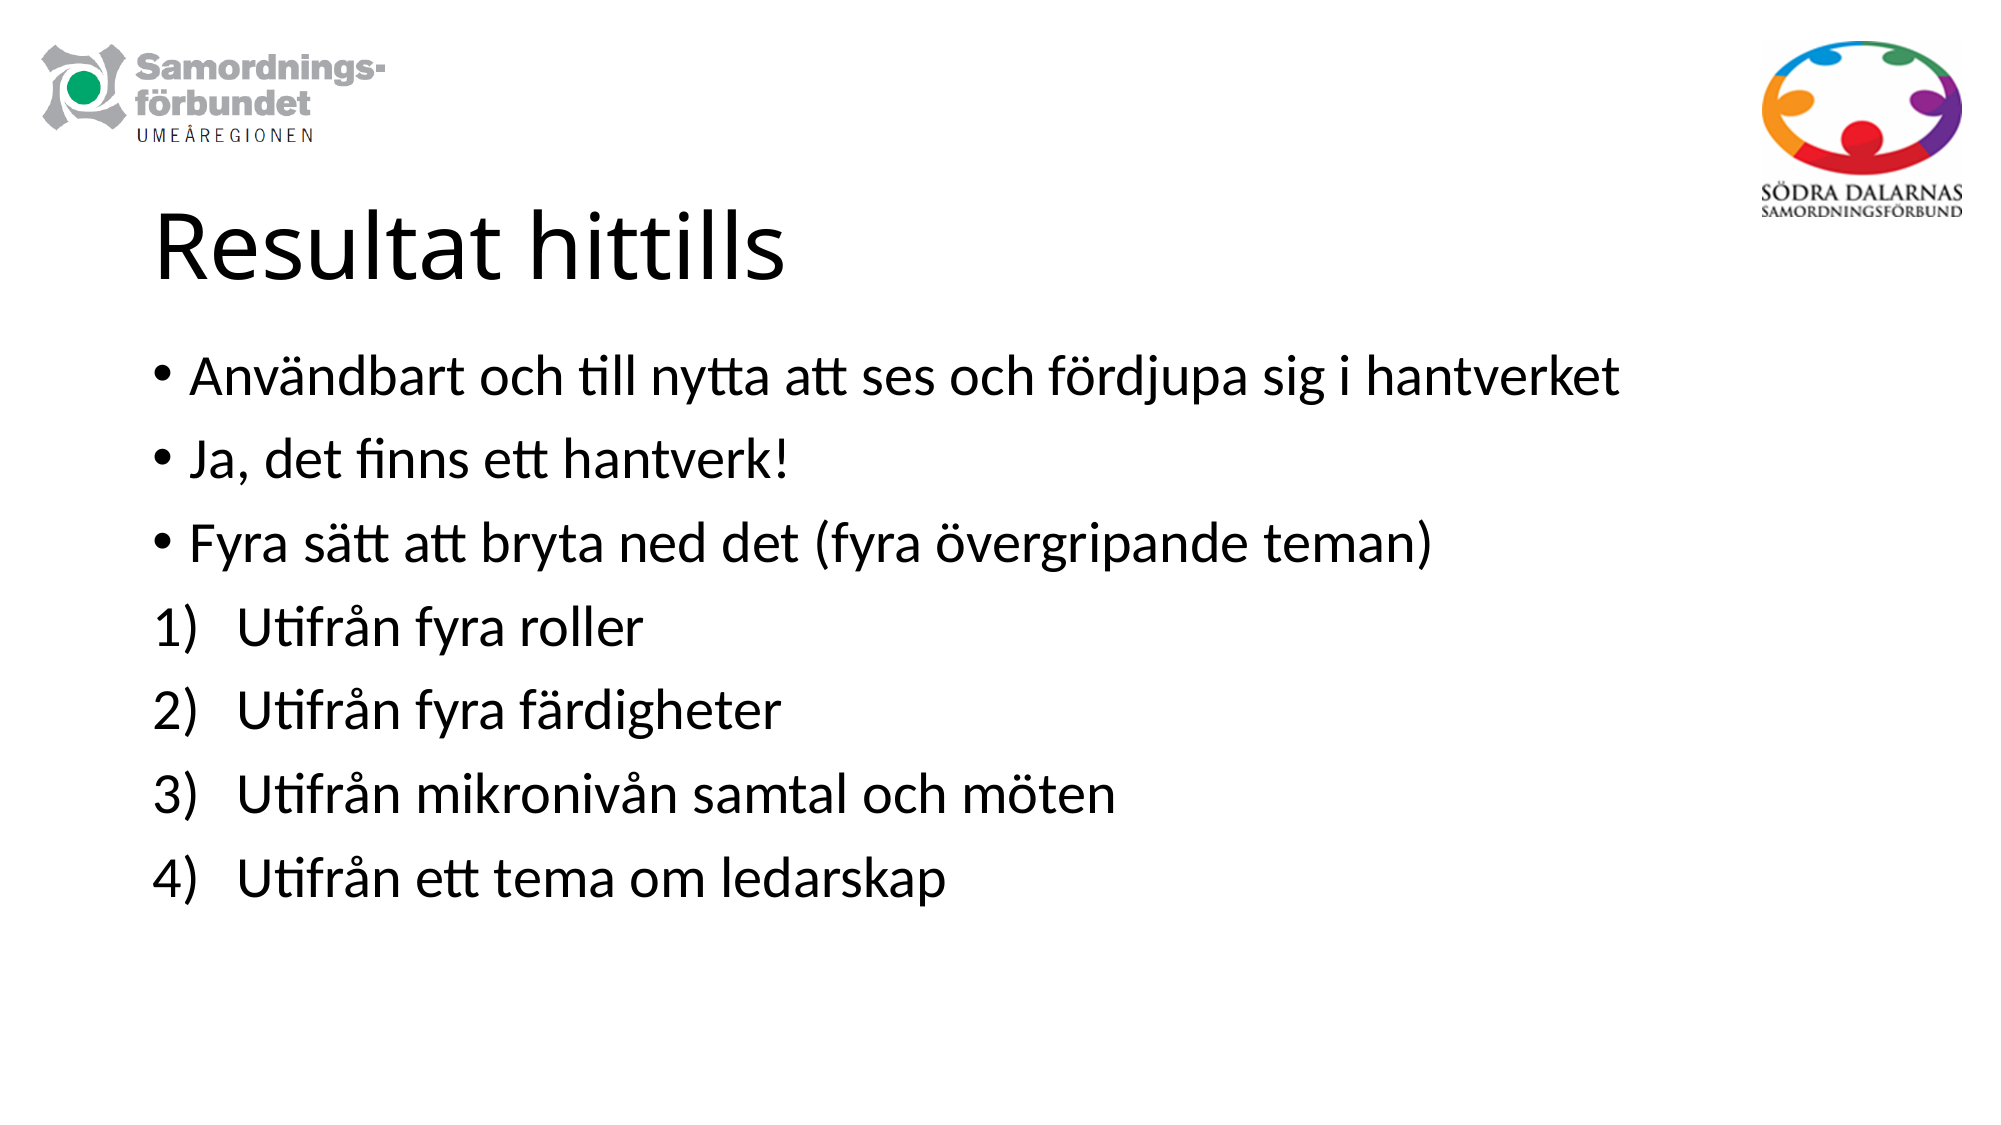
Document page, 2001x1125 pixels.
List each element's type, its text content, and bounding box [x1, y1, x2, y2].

picture [29, 30, 408, 161]
list Användbart och till nytta att ses och fördjupa sig i hantverket Ja, det finns ett hantverk! Fyra sätt att bryta ned det (fyra övergripande teman) Utifrån fyra roller Utifrån fyra färdigheter Utifrån mikronivån samtal och möten Utifrån ett tema om ledarskap [137, 337, 1863, 1014]
picture [1762, 41, 1962, 217]
title Resultat hittills [137, 173, 1863, 327]
